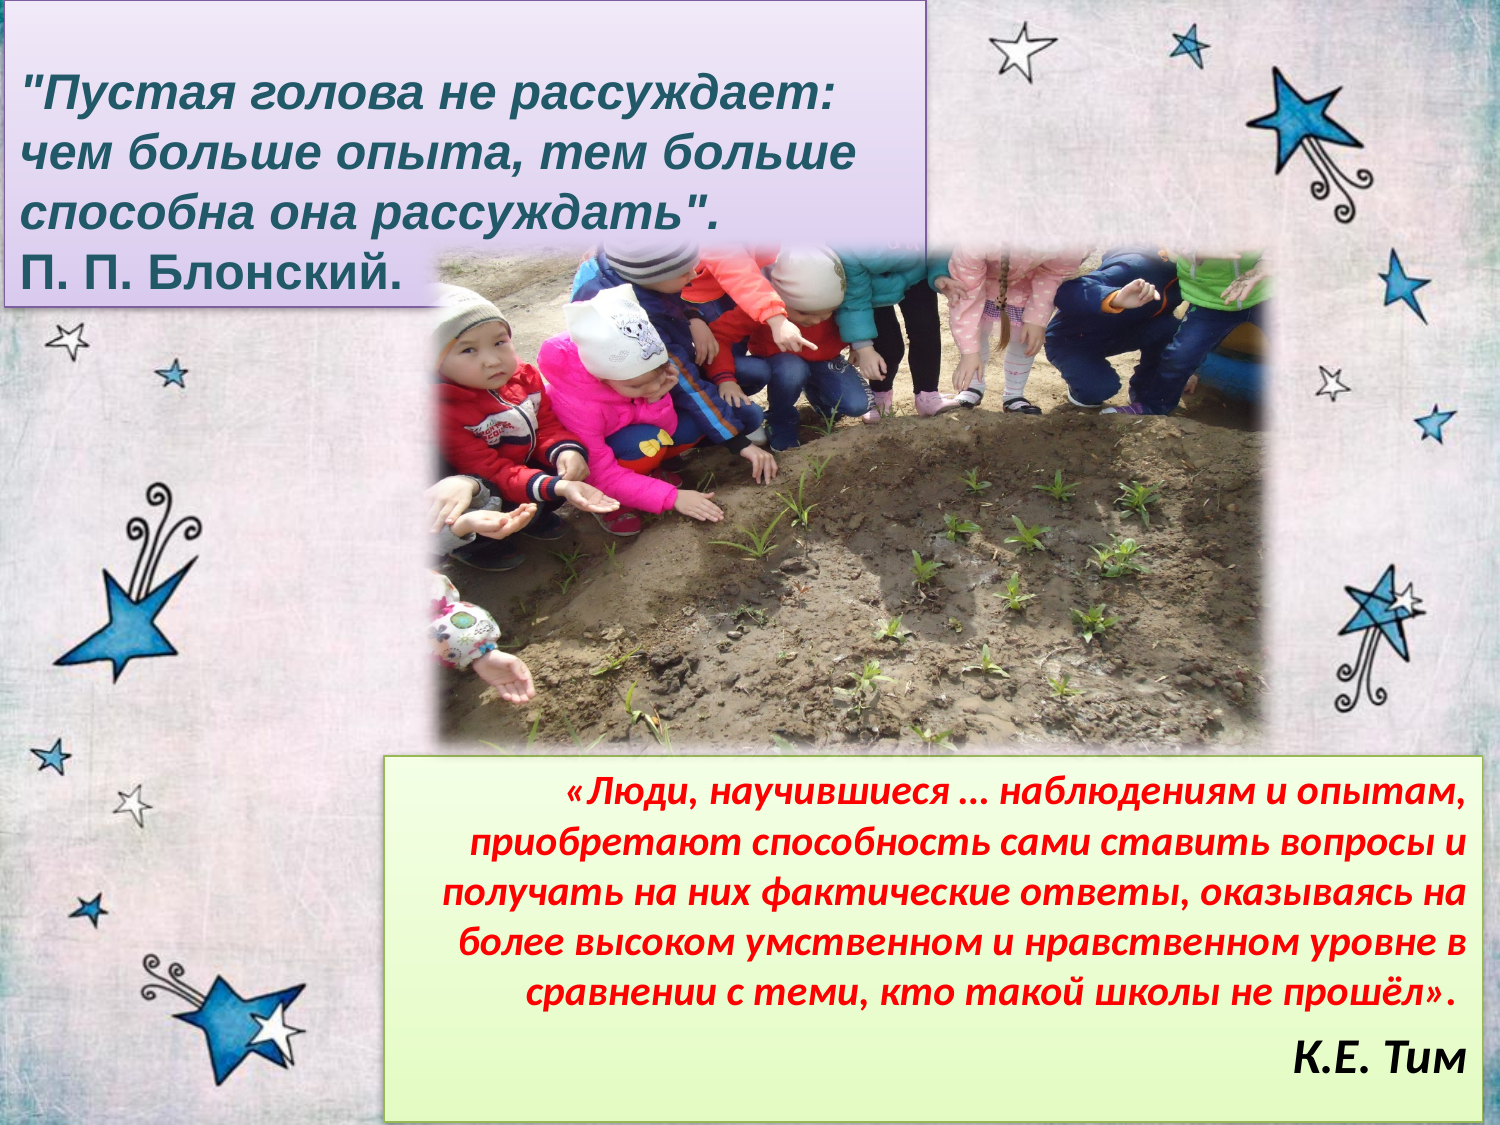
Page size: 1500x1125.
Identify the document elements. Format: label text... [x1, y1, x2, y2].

title "Пустая голова не рассуждает: чем больше опыта, тем больше способна она рассуждать". П. П. Блонский. [4, 0, 927, 308]
picture [0, 0, 1500, 1125]
list «Люди, научившиеся … наблюдениям и опытам, приобретают способность сами ставить вопросы и получать на них фактические ответы, оказываясь на более высоком умственном и нравственном уровне в сравнении с теми, кто такой школы не прошёл». К.Е. Тим [383, 755, 1483, 1123]
